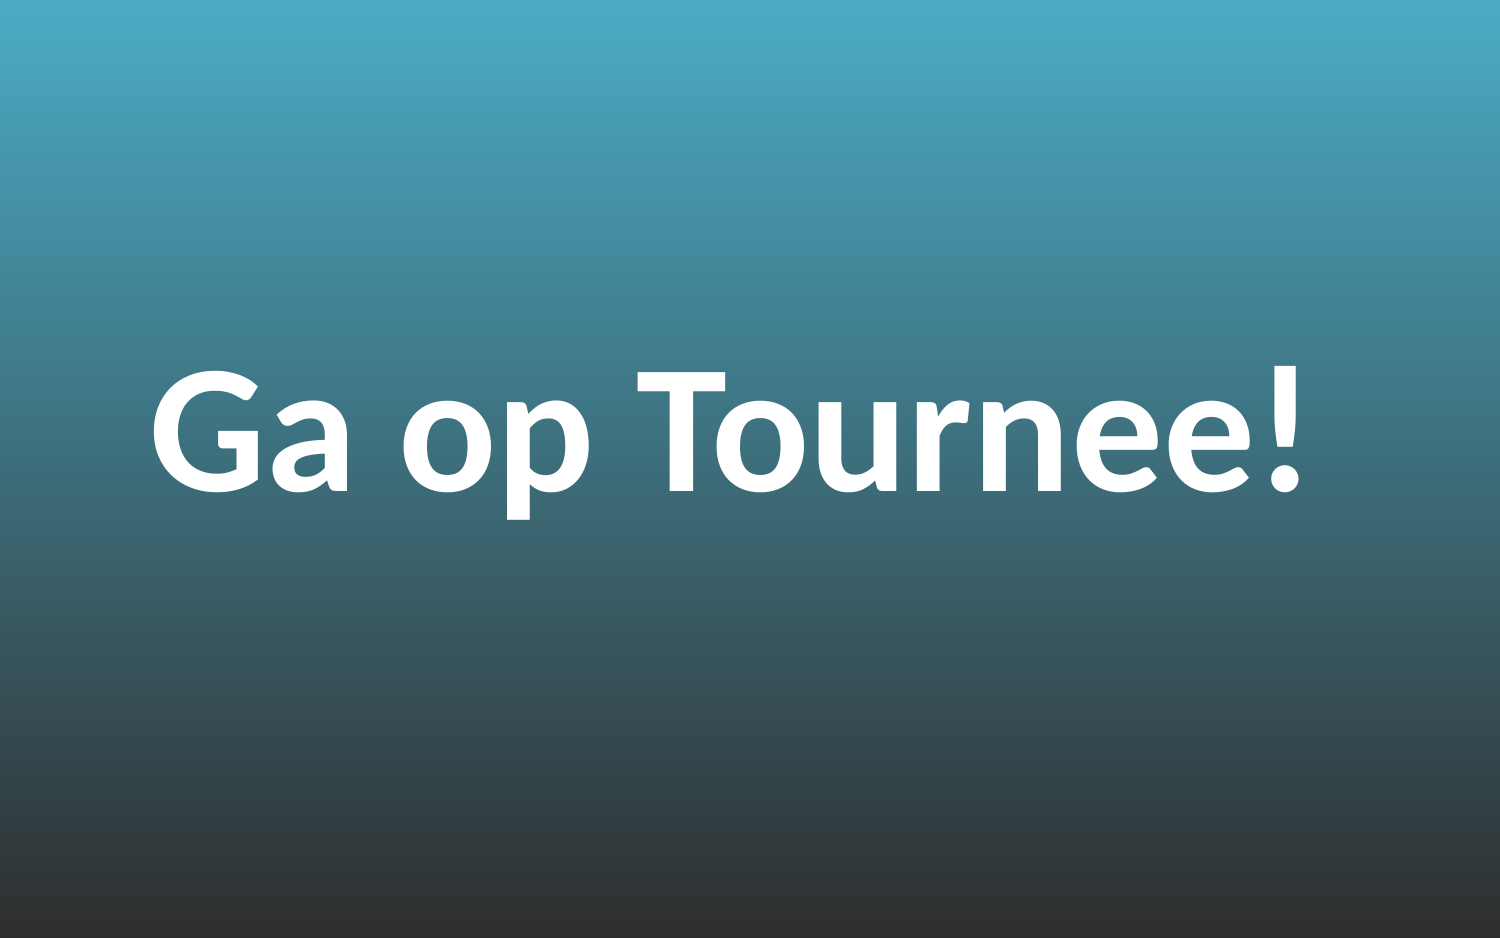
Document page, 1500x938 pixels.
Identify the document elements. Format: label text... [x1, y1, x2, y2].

title Ga op Tournee! [0, 295, 1500, 541]
